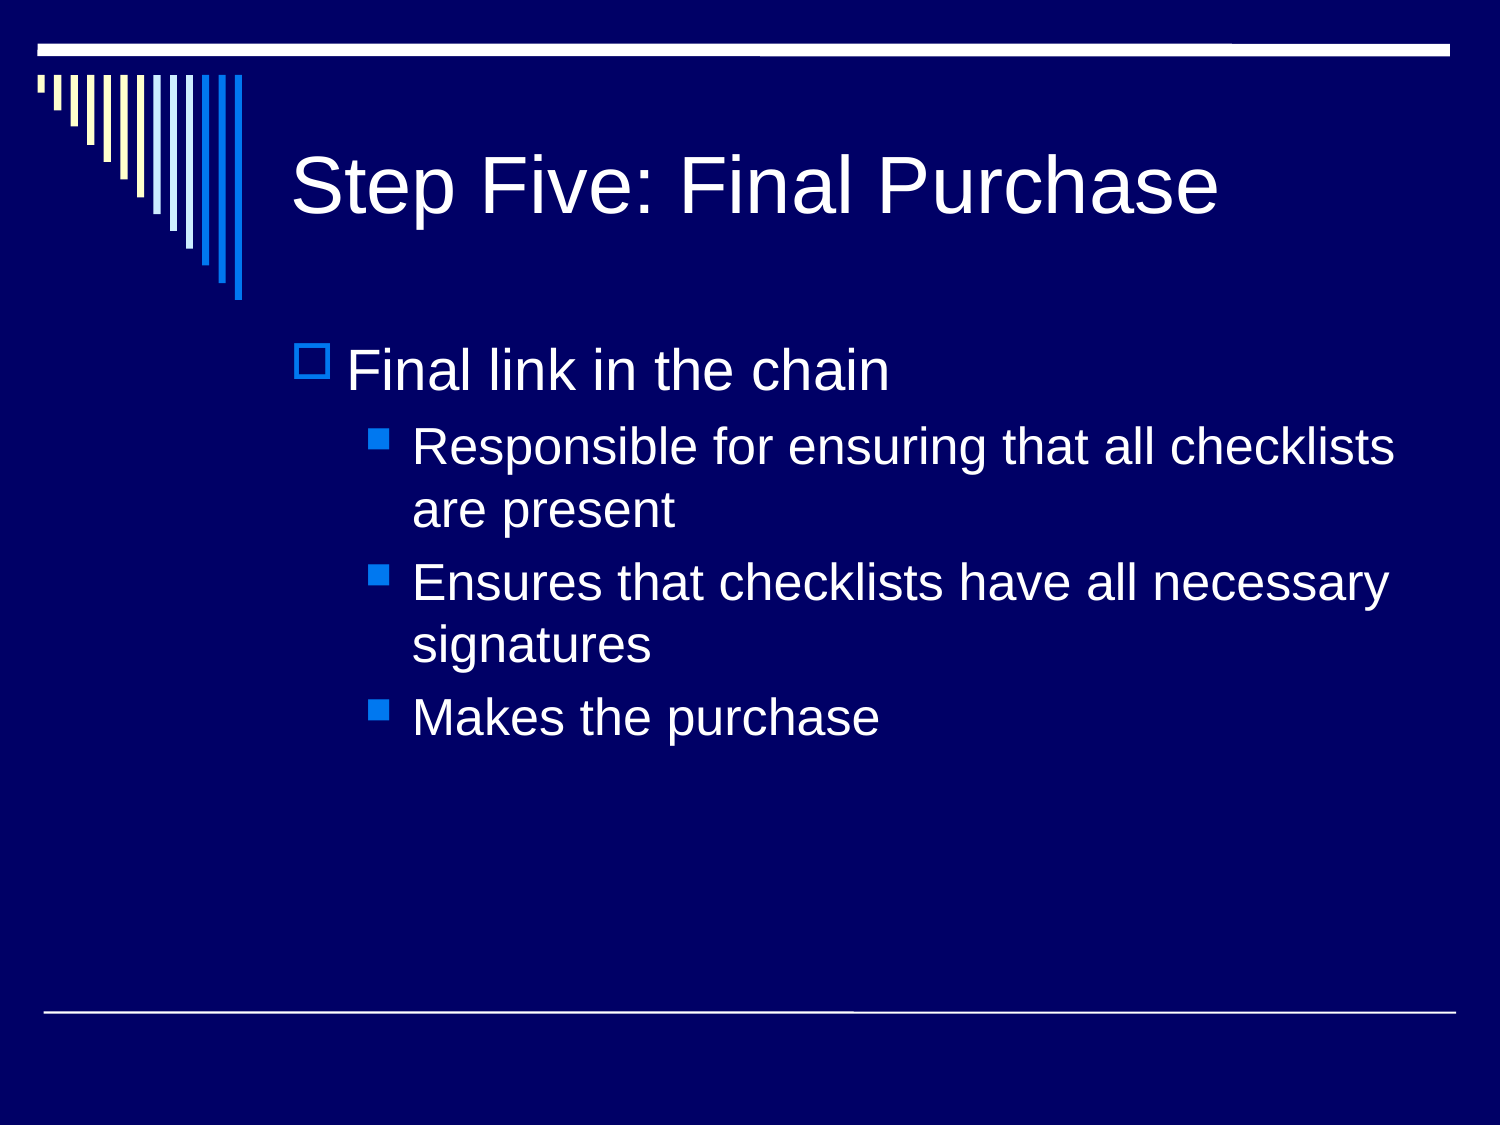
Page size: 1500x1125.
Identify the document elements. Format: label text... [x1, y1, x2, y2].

title Step Five: Final Purchase [274, 74, 1426, 288]
list Final link in the chain Responsible for ensuring that all checklists are present Ensures that checklists have all necessary signatures Makes the purchase [274, 324, 1426, 1001]
